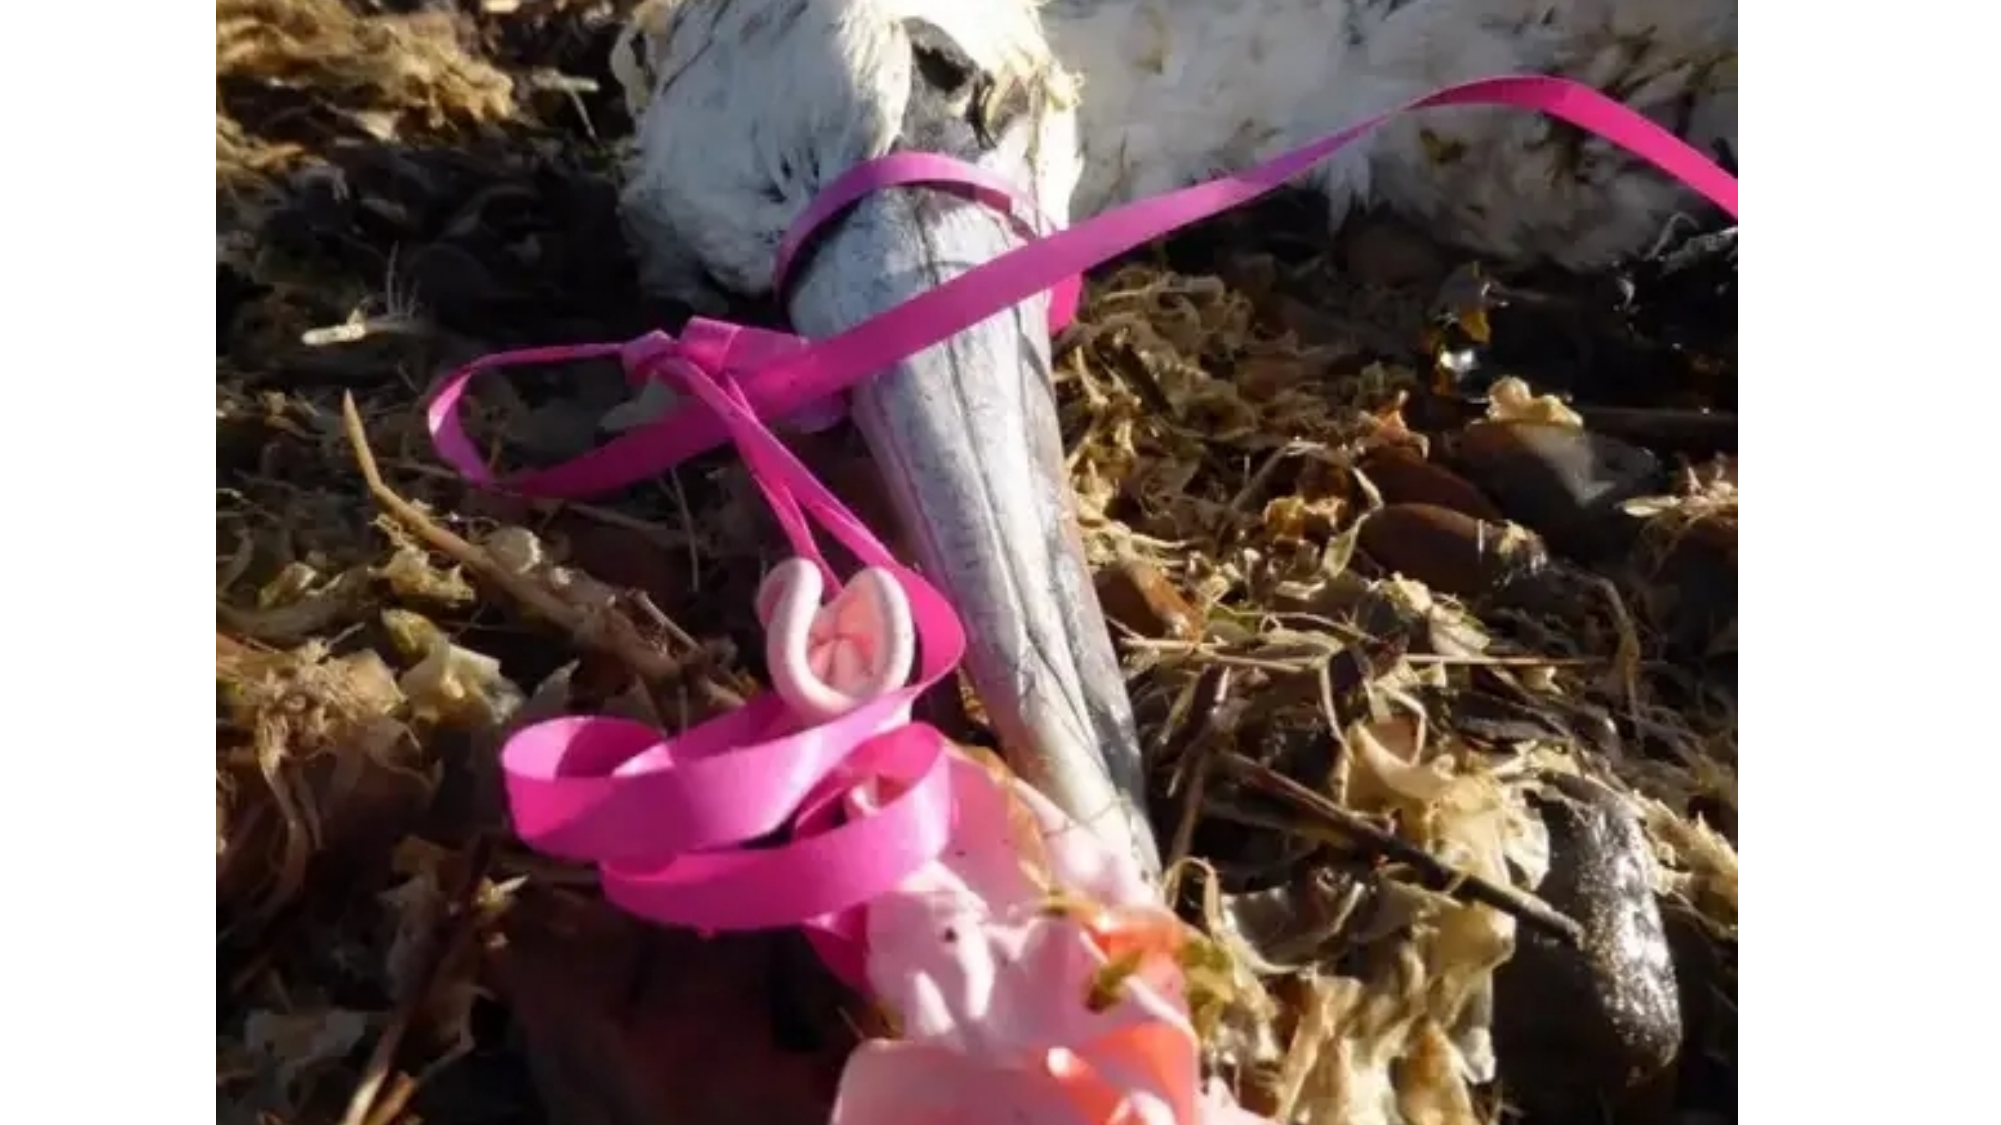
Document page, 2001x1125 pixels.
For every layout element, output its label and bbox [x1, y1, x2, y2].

picture [216, 0, 1738, 1125]
